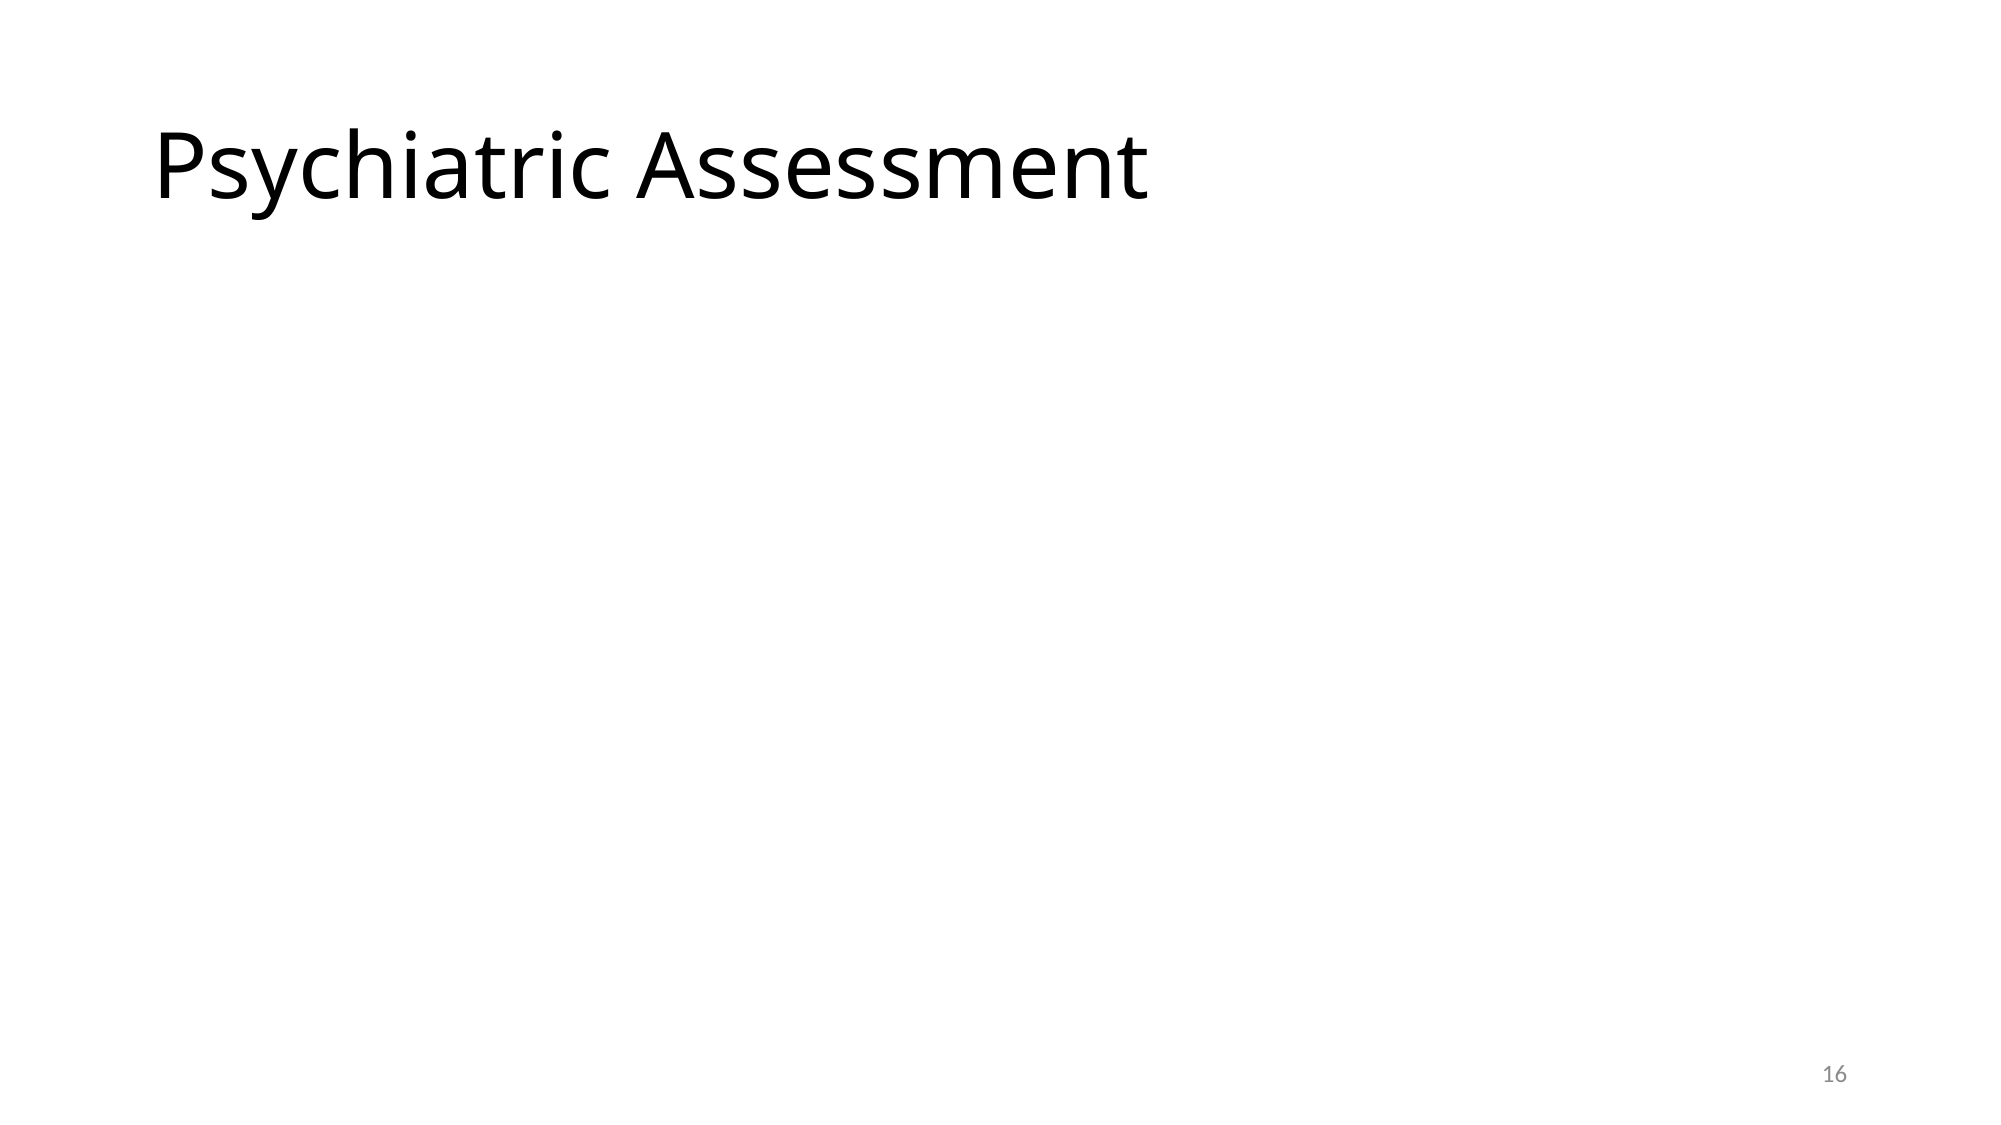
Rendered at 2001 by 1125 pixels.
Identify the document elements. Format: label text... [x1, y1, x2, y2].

title Psychiatric Assessment [137, 59, 1863, 278]
slide_number 16 [1412, 1042, 1863, 1103]
